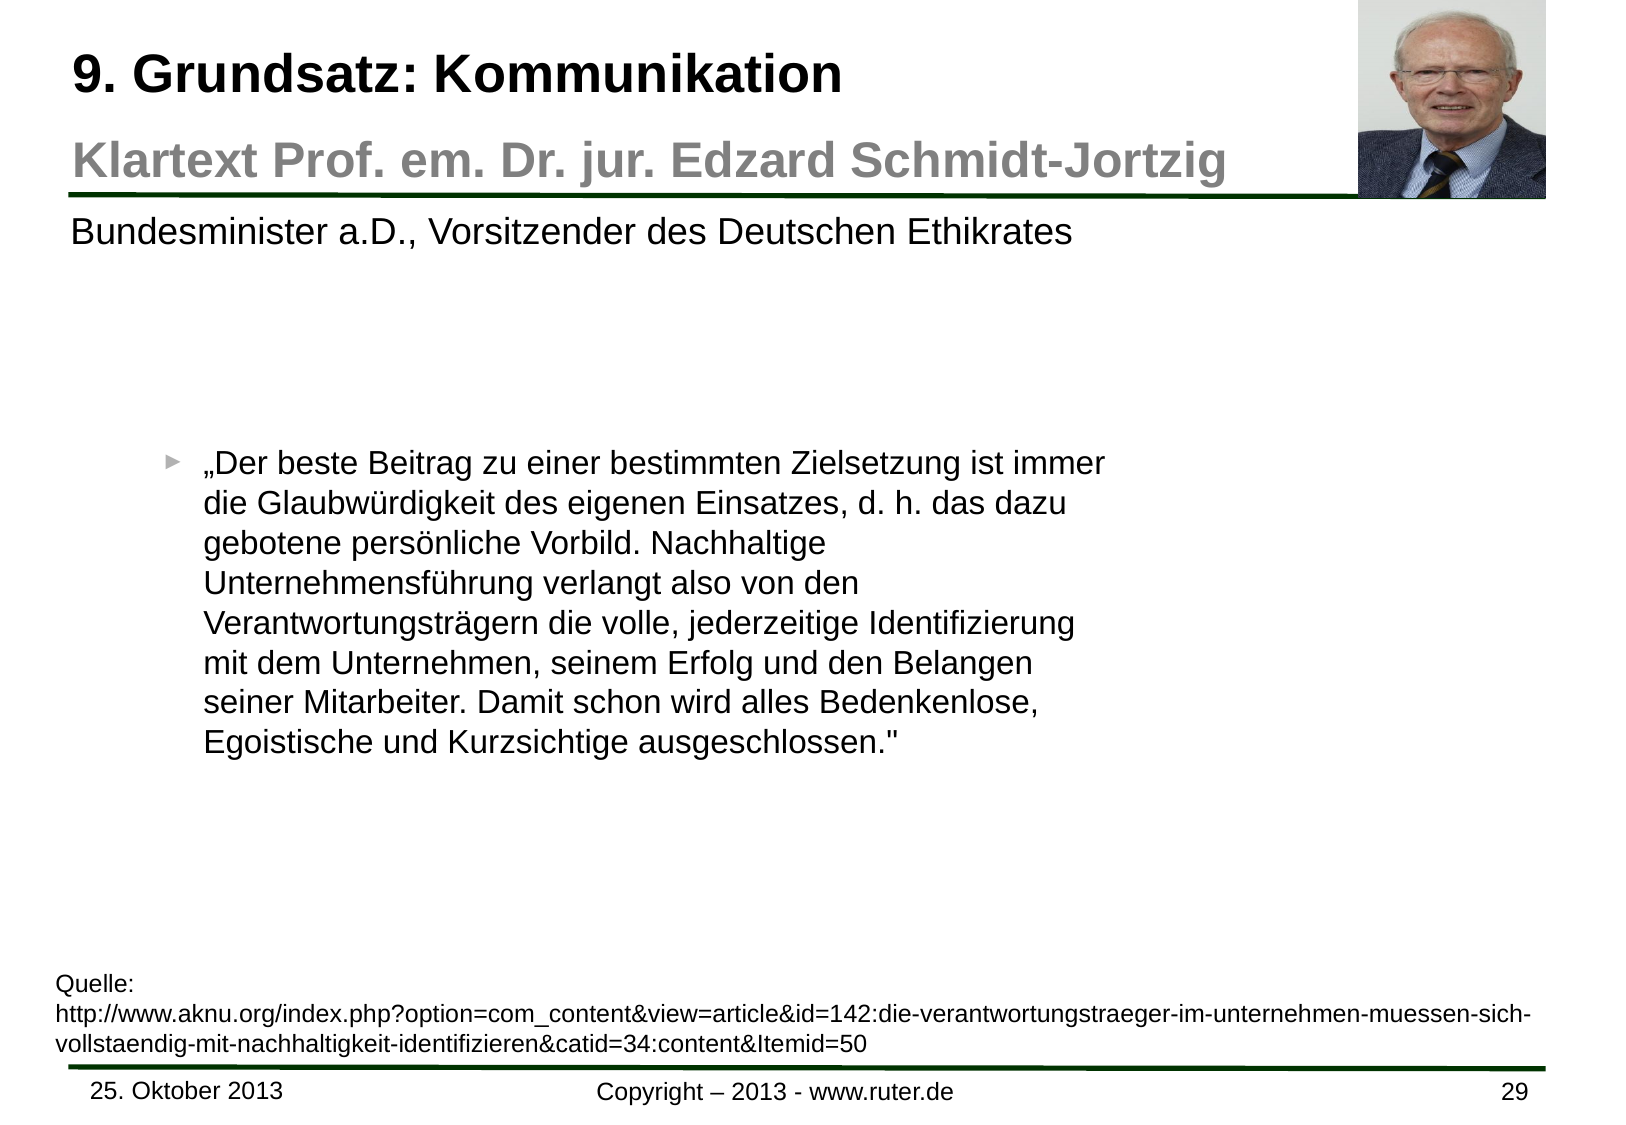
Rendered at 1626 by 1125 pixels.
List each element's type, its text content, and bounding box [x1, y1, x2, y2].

text_box 9. Grundsatz: Kommunikation Klartext Prof. em. Dr. jur. Edzard Schmidt-Jortzig [57, 30, 1353, 196]
text_box Bundesminister a.D., Vorsitzender des Deutschen Ethikrates [55, 199, 1136, 260]
picture [1358, 0, 1546, 198]
text_box „Der beste Beitrag zu einer bestimmten Zielsetzung ist immer die Glaubwürdigkeit des eigenen Einsatzes, d. h. das dazu gebotene persönliche Vorbild. Nachhaltige Unternehmensführung verlangt also von den Verantwortungsträgern die volle, jederzeitige Identifizierung mit dem Unternehmen, seinem Erfolg und den Belangen seiner Mitarbeiter. Damit schon wird alles Bedenkenlose, Egoistische und Kurzsichtige ausgeschlossen." [71, 434, 1130, 768]
text_box Quelle: http://www.aknu.org/index.php?option=com_content&view=article&id=142:die-verantwortungstraeger-im-unternehmen-muessen-sich-vollstaendig-mit-nachhaltigkeit-identifizieren&catid=34:content&Itemid=50 [40, 959, 1574, 1065]
